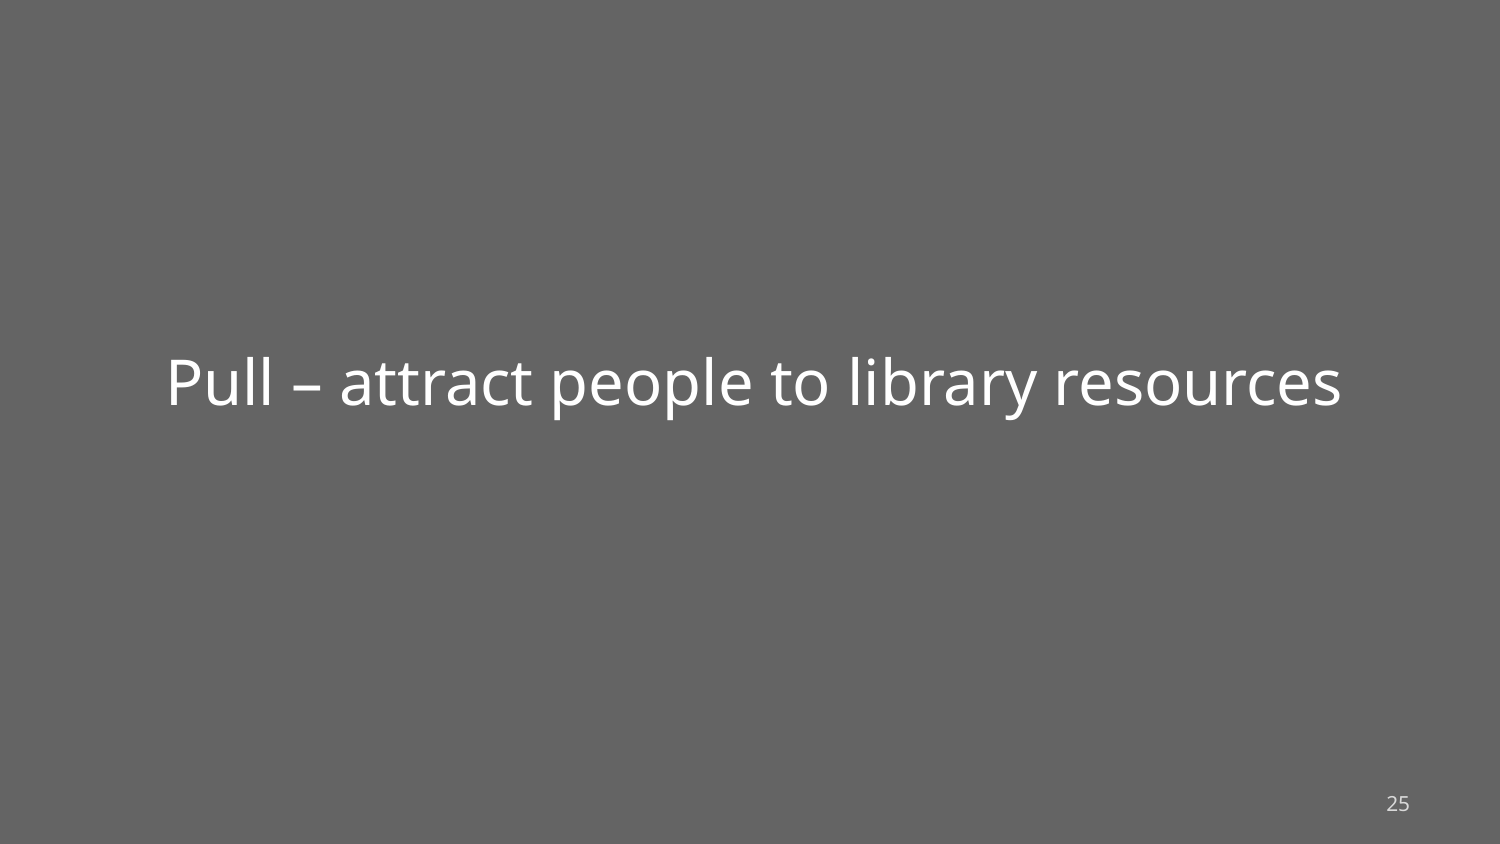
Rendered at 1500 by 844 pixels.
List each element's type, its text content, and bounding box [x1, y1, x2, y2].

slide_number 25 [1074, 782, 1425, 827]
title Pull – attract people to library resources [150, 309, 1375, 450]
